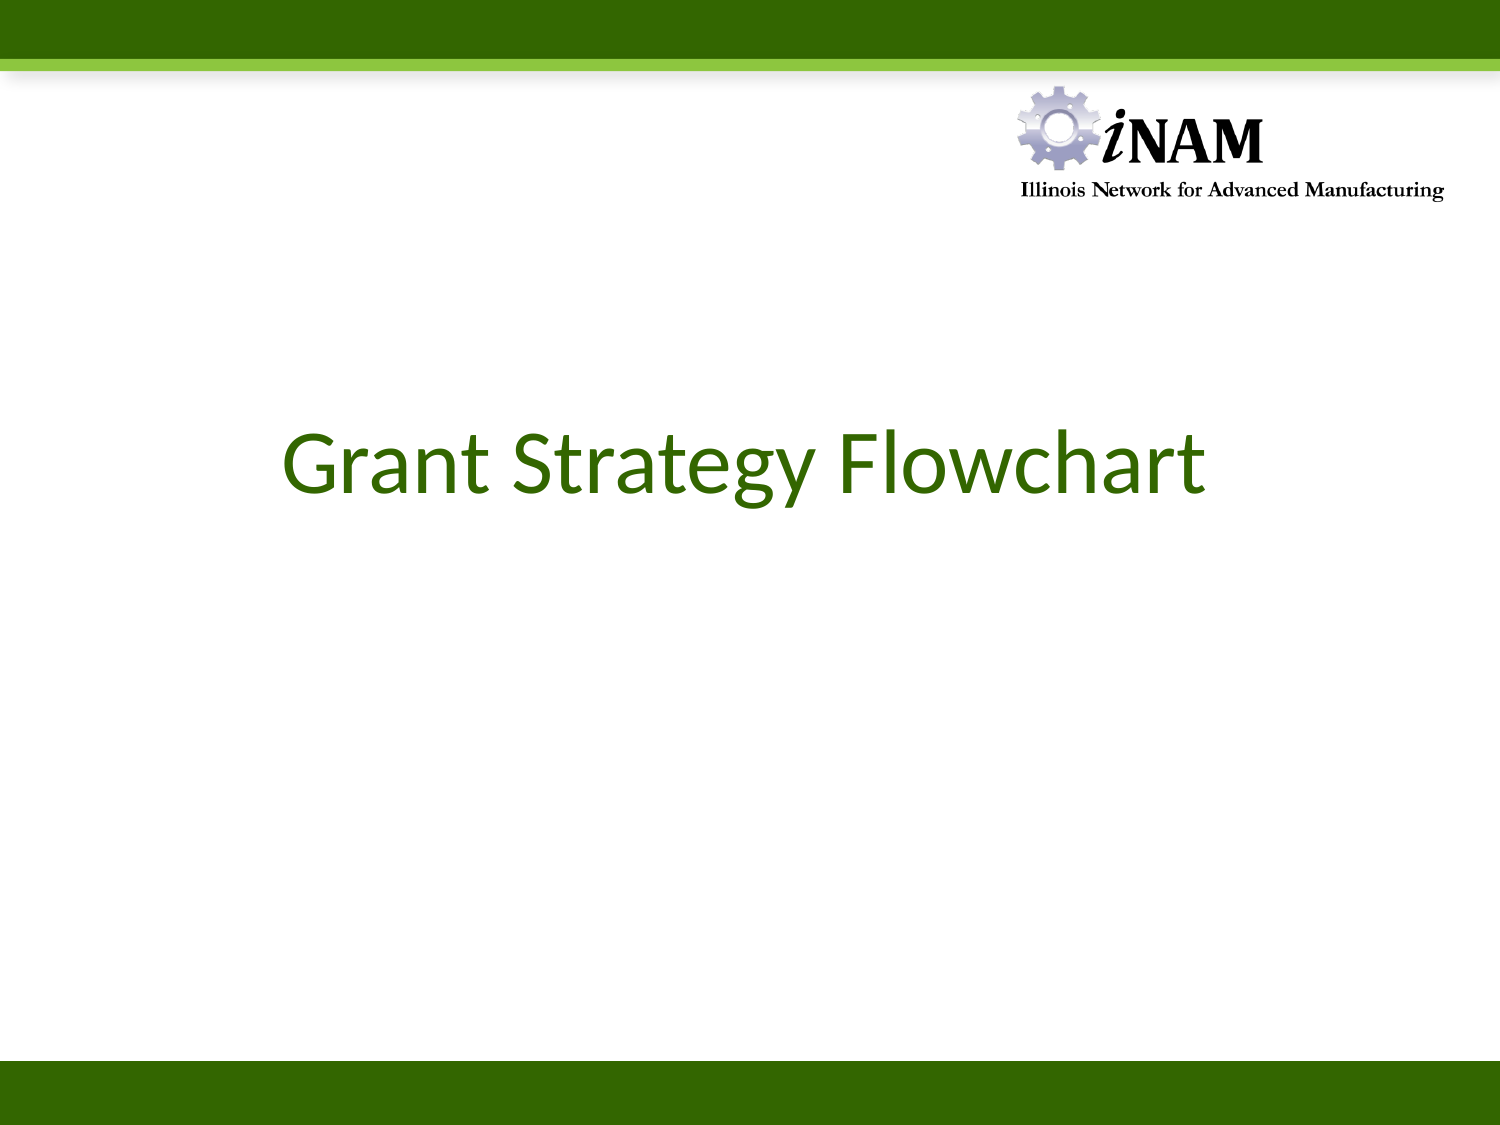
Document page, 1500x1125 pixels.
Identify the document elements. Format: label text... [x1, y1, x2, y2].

title Grant Strategy Flowchart [264, 441, 1225, 616]
picture [1004, 75, 1451, 210]
